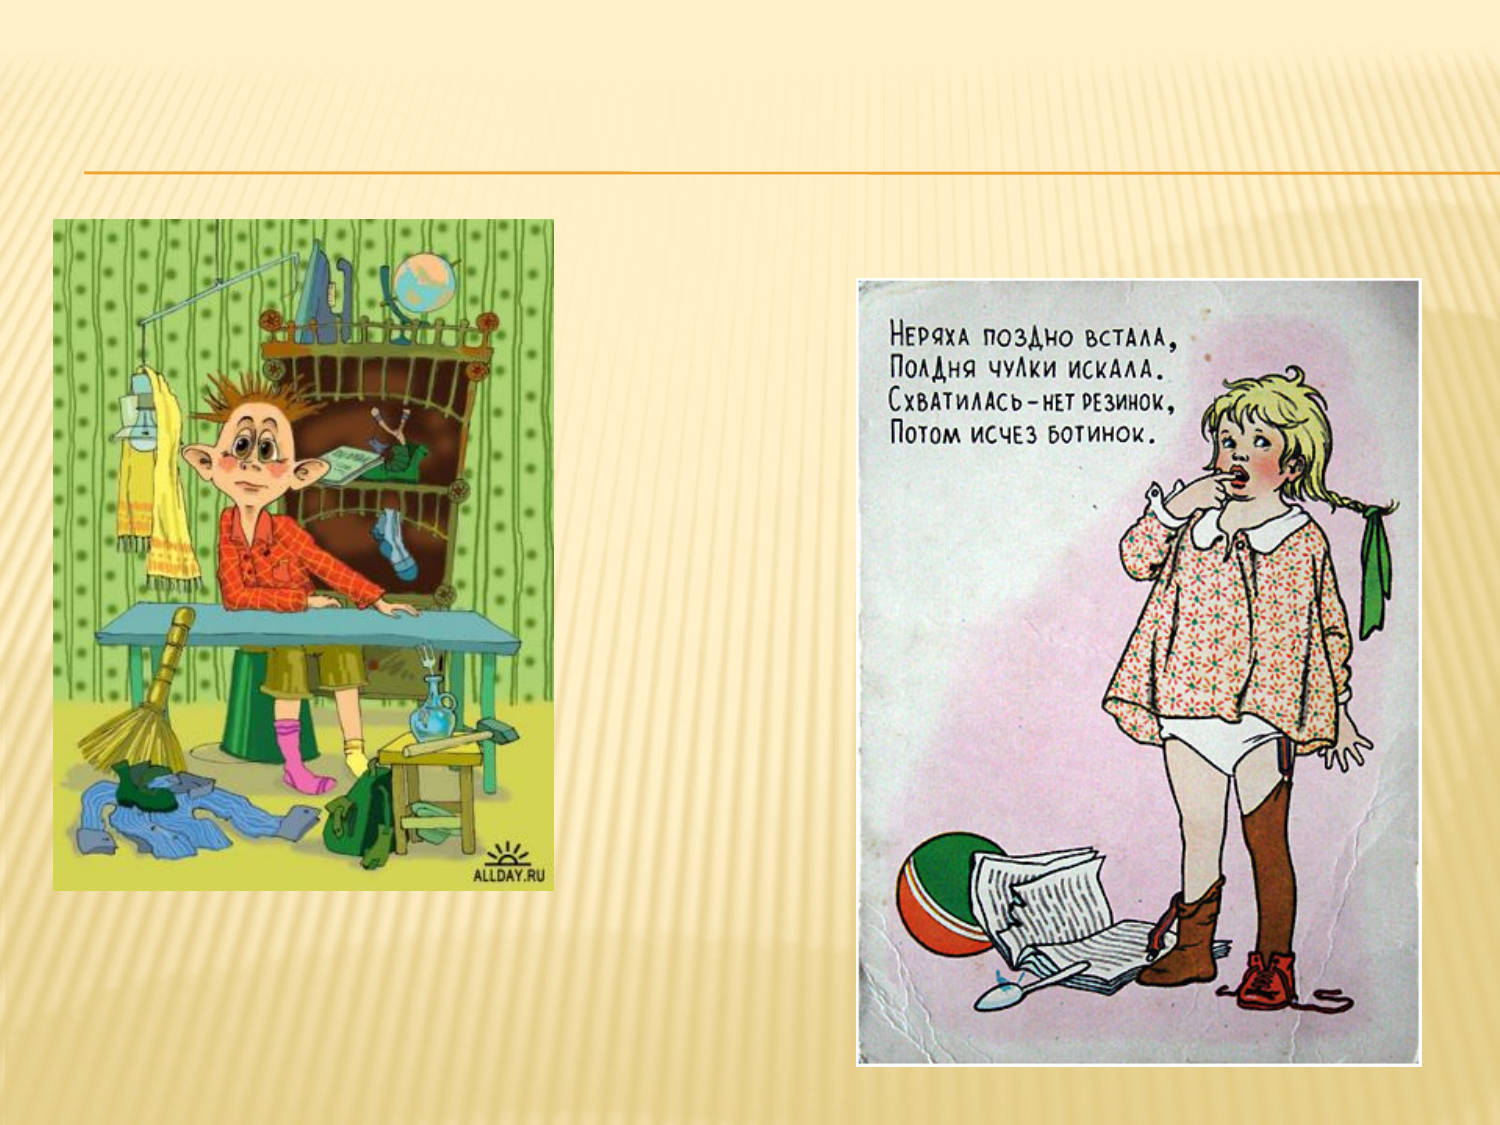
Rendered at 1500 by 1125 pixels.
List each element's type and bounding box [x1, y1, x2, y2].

picture [52, 219, 554, 891]
picture [855, 278, 1423, 1067]
